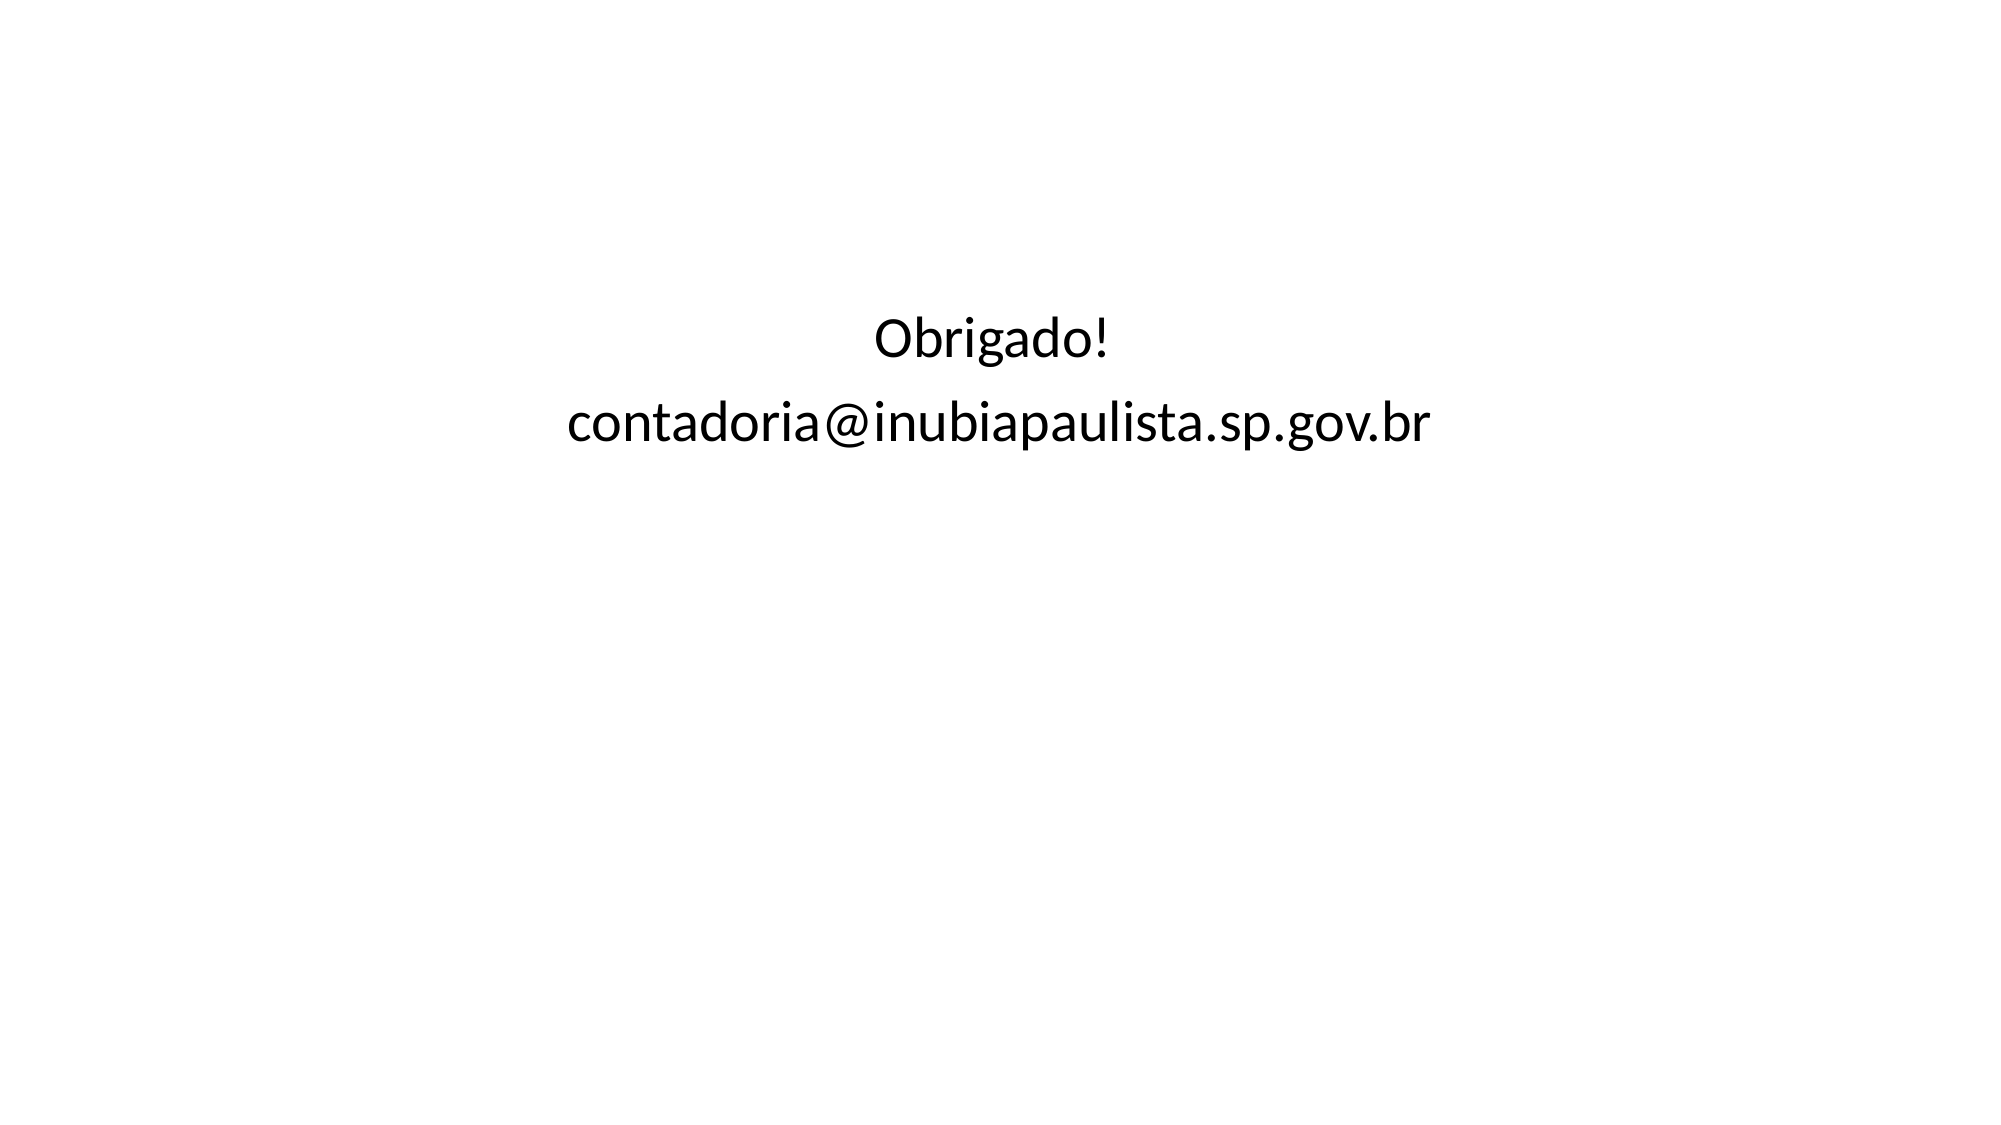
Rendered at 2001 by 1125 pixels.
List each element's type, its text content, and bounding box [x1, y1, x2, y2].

list Obrigado! contadoria@inubiapaulista.sp.gov.br [137, 299, 1863, 1014]
